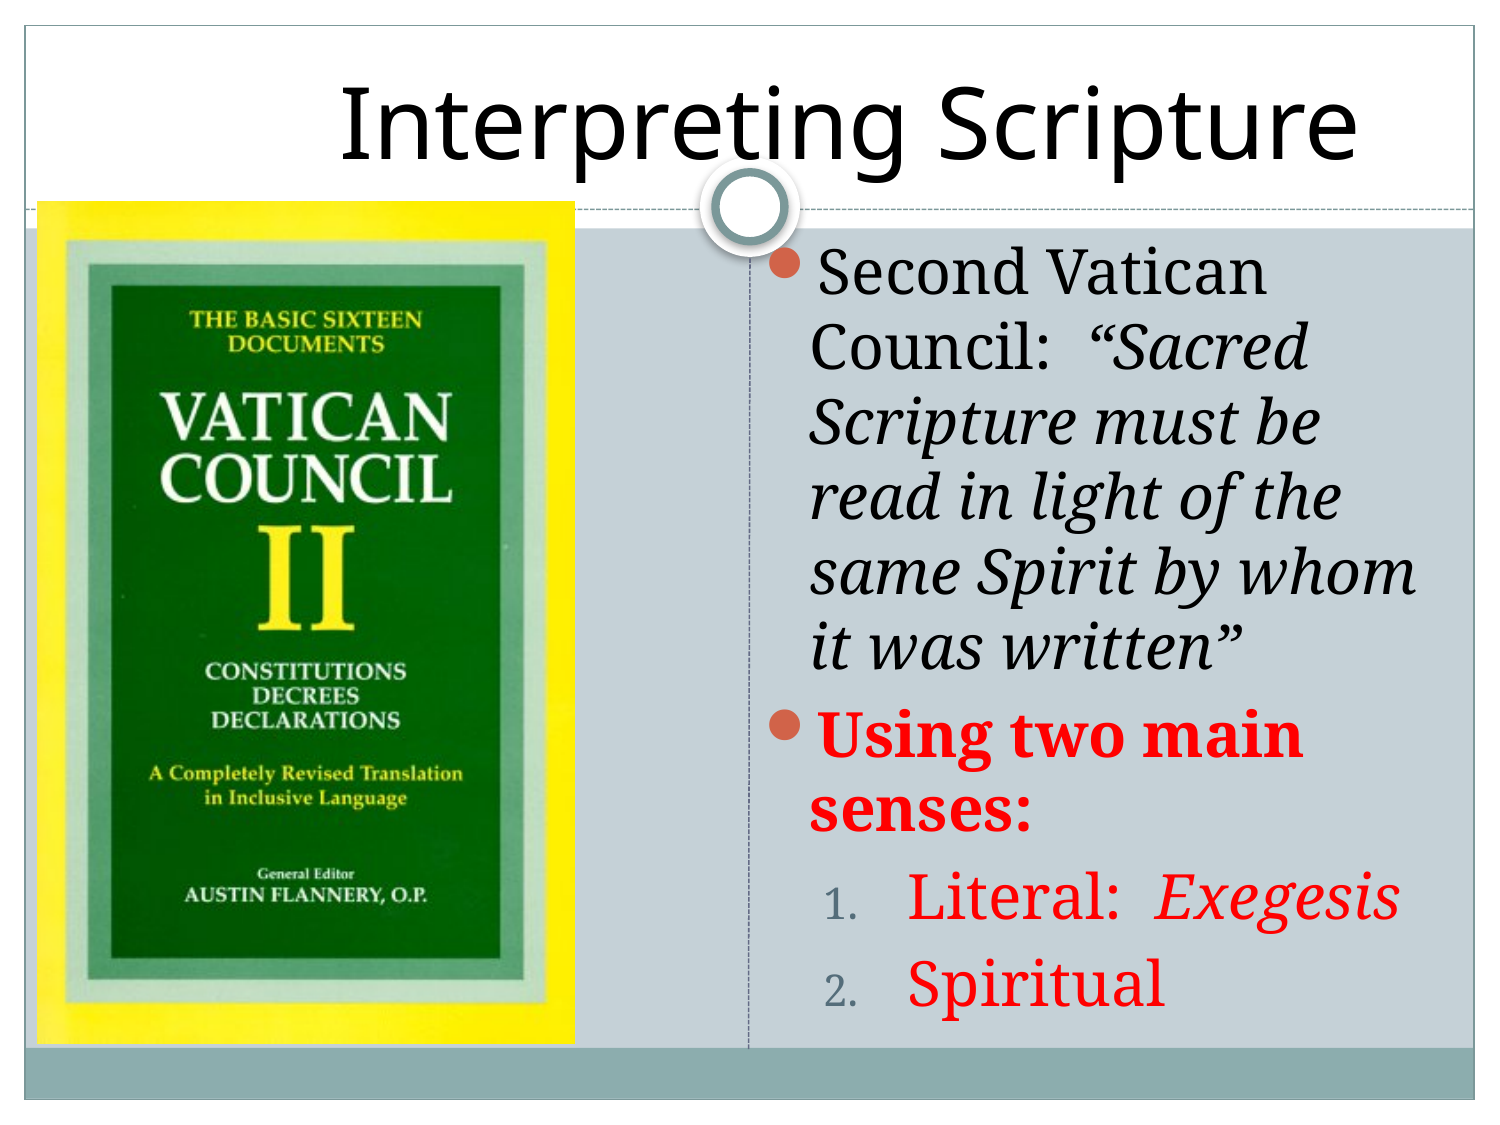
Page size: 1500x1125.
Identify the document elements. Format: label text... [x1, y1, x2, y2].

picture [37, 201, 576, 1045]
list Second Vatican Council: “Sacred Scripture must be read in light of the same Spirit by whom it was written” Using two main senses: Literal: Exegesis Spiritual [750, 224, 1466, 1101]
title Interpreting Scripture [235, 45, 1466, 188]
